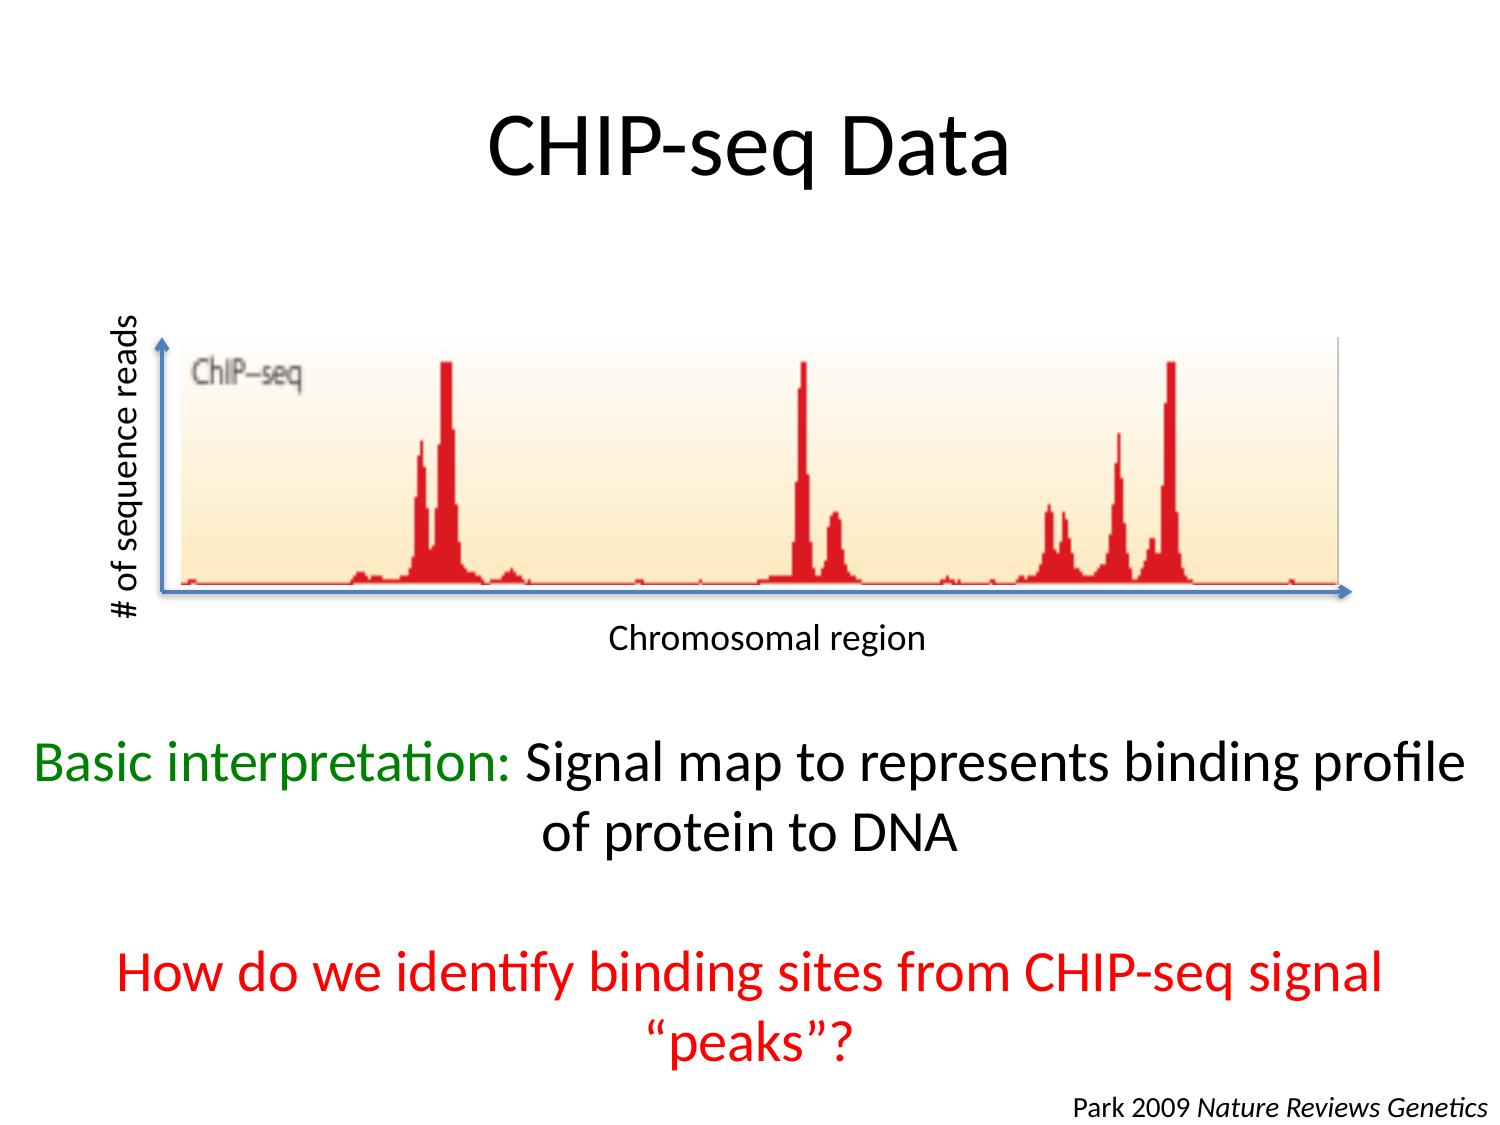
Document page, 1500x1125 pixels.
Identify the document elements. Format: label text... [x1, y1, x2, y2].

text_box Basic interpretation: Signal map to represents binding profile of protein to DNA How do we identify binding sites from CHIP-seq signal “peaks”? [0, 715, 1500, 1125]
picture [180, 336, 1340, 585]
text_box Park 2009 Nature Reviews Genetics [1058, 1081, 1500, 1125]
title CHIP-seq Data [75, 45, 1425, 233]
text_box # of sequence reads [91, 299, 152, 635]
text_box Chromosomal region [593, 605, 942, 666]
